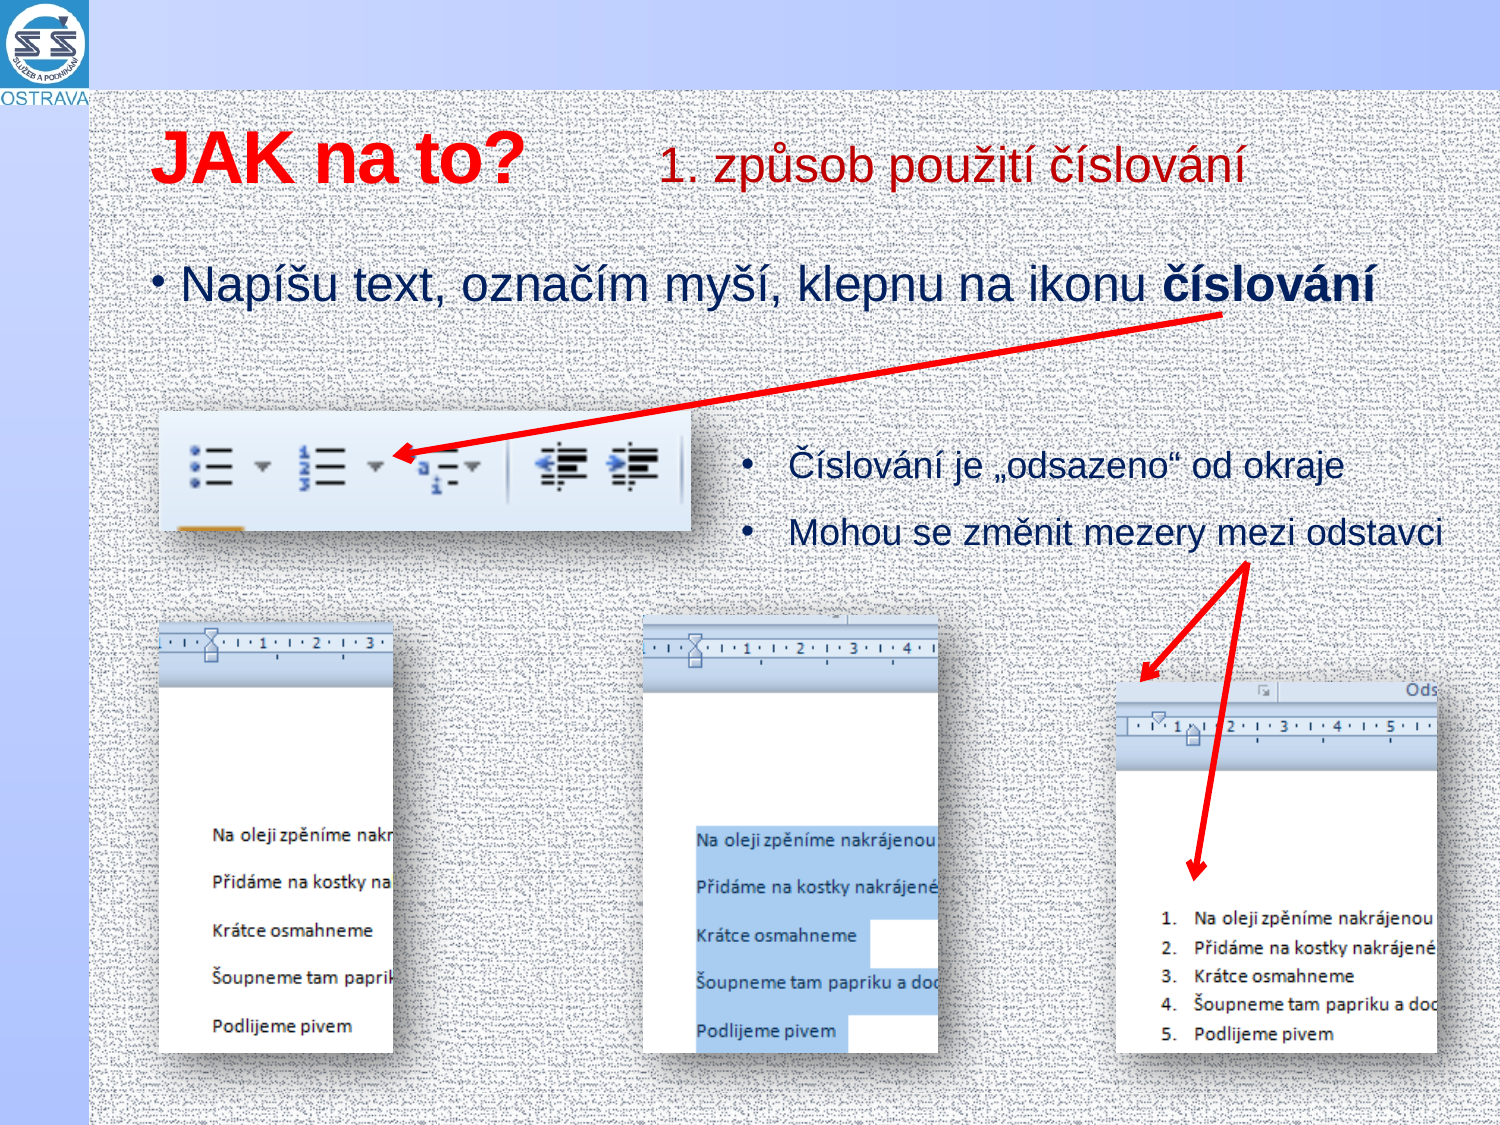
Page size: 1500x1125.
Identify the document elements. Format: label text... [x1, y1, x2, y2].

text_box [1139, 562, 1192, 683]
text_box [1193, 562, 1248, 882]
picture [0, 0, 89, 105]
picture [159, 622, 393, 1053]
picture [643, 614, 938, 1053]
picture [159, 411, 692, 531]
title JAK na to? [135, 94, 644, 213]
text_box 1. způsob použití číslování [644, 125, 1471, 201]
picture [1115, 682, 1437, 1053]
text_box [391, 314, 1223, 457]
text_box Číslování je „odsazeno“ od okraje Mohou se změnit mezery mezi odstavci [726, 410, 1471, 561]
list Napíšu text, označím myší, klepnu na ikonu číslování [135, 243, 1465, 1100]
